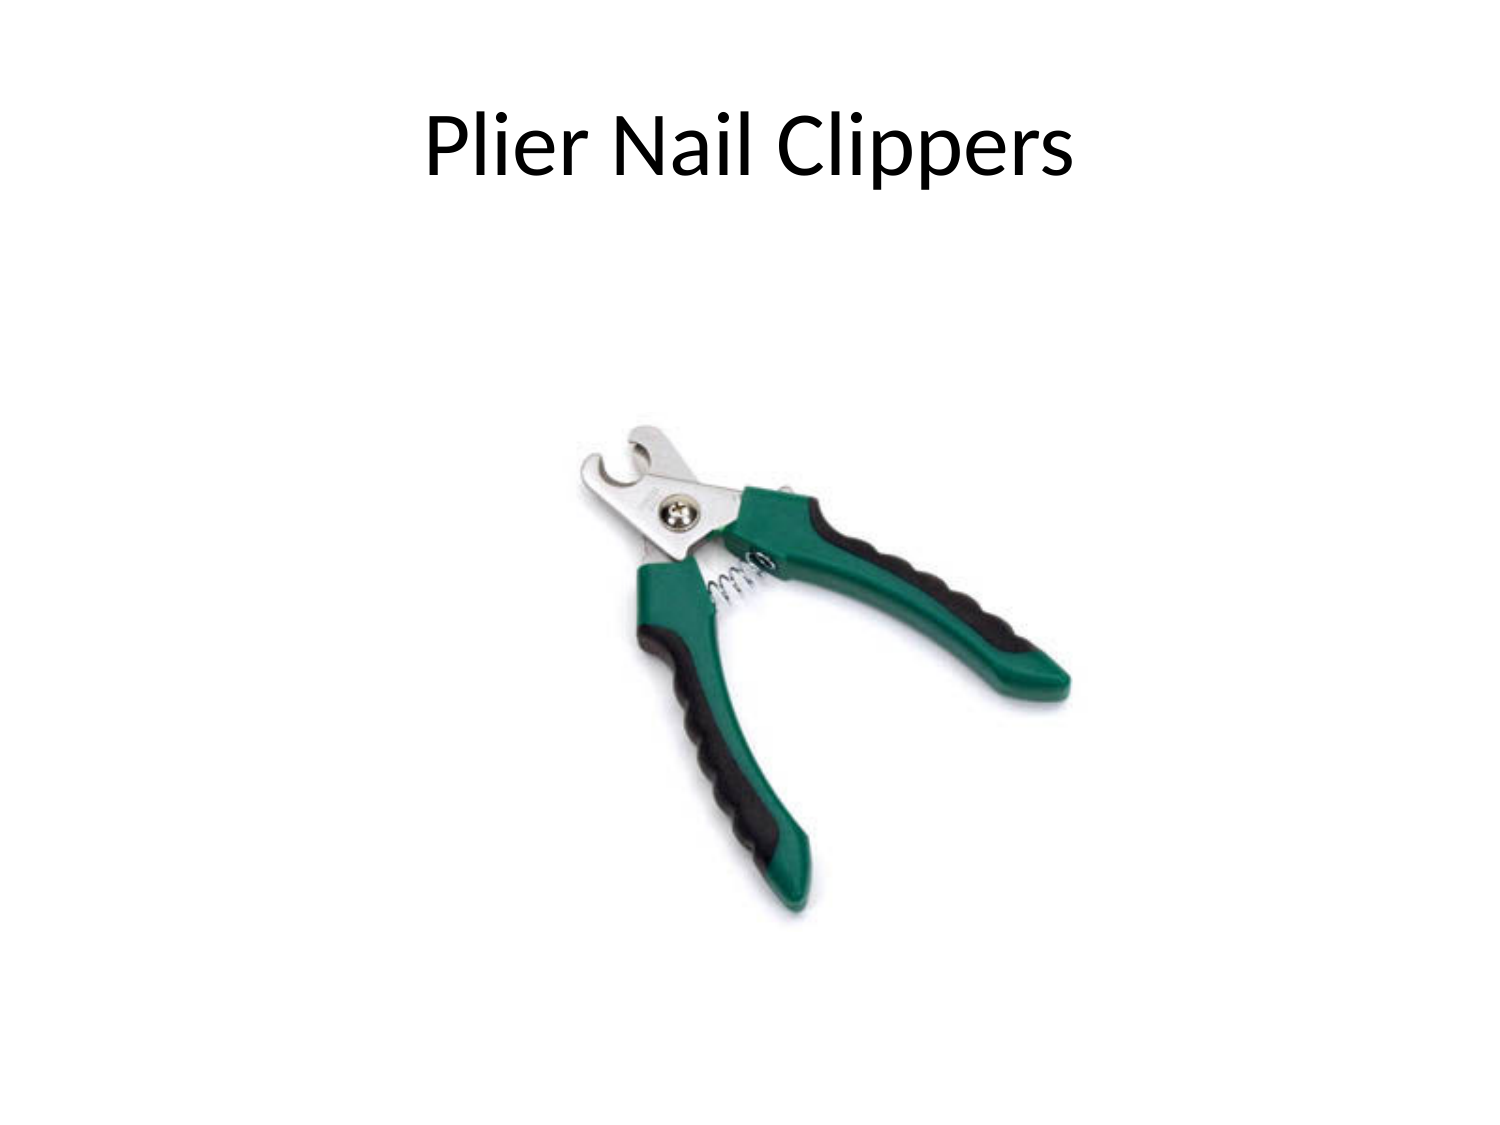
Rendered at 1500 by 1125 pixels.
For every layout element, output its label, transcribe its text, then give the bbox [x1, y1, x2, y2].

title Plier Nail Clippers [75, 45, 1425, 233]
picture [562, 412, 1088, 932]
